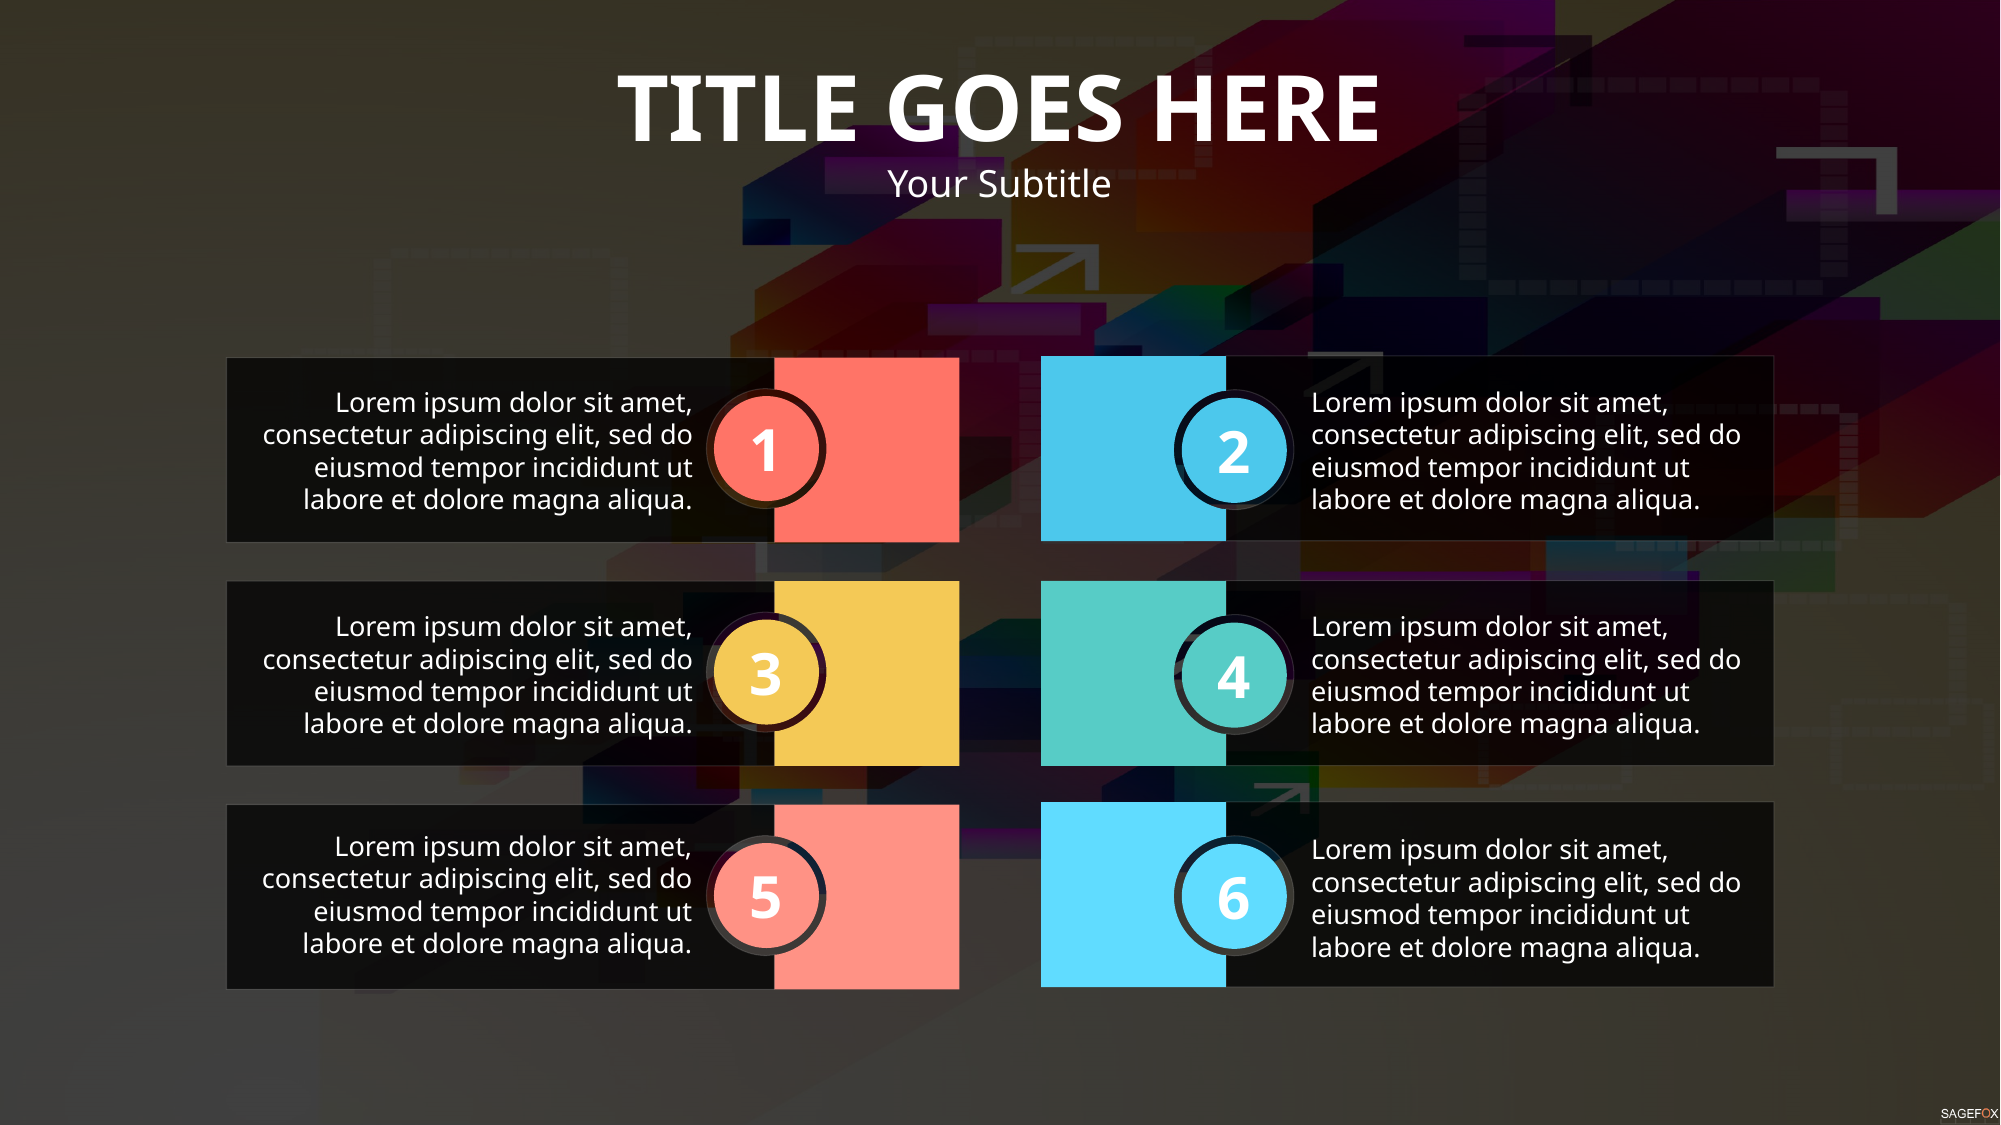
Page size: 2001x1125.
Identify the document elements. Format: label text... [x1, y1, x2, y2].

text_box TITLE GOES HERE Your Subtitle [548, 42, 1452, 212]
text_box [1226, 579, 1775, 767]
text_box 2 [1180, 396, 1288, 504]
text_box [225, 803, 776, 991]
text_box 5 [712, 842, 821, 950]
text_box [1224, 354, 1775, 542]
text_box [225, 356, 776, 544]
text_box 1 [712, 395, 821, 503]
text_box [776, 356, 961, 544]
text_box [776, 580, 961, 767]
text_box Lorem ipsum dolor sit amet, consectetur adipiscing elit, sed do eiusmod tempor incididunt ut labore et dolore magna aliqua. [241, 828, 692, 959]
text_box [1224, 800, 1775, 988]
text_box Lorem ipsum dolor sit amet, consectetur adipiscing elit, sed do eiusmod tempor incididunt ut labore et dolore magna aliqua. [1311, 609, 1762, 740]
text_box [1040, 801, 1228, 989]
text_box [1040, 355, 1228, 543]
text_box Lorem ipsum dolor sit amet, consectetur adipiscing elit, sed do eiusmod tempor incididunt ut labore et dolore magna aliqua. [242, 609, 693, 740]
text_box Lorem ipsum dolor sit amet, consectetur adipiscing elit, sed do eiusmod tempor incididunt ut labore et dolore magna aliqua. [1311, 384, 1762, 515]
text_box Lorem ipsum dolor sit amet, consectetur adipiscing elit, sed do eiusmod tempor incididunt ut labore et dolore magna aliqua. [242, 384, 693, 515]
text_box 6 [1180, 842, 1288, 950]
text_box 4 [1180, 621, 1288, 729]
text_box [1040, 579, 1228, 767]
text_box [225, 580, 776, 767]
picture [0, 0, 2001, 1125]
text_box Lorem ipsum dolor sit amet, consectetur adipiscing elit, sed do eiusmod tempor incididunt ut labore et dolore magna aliqua. [1311, 832, 1762, 963]
text_box 3 [712, 618, 821, 726]
text_box [776, 803, 961, 991]
